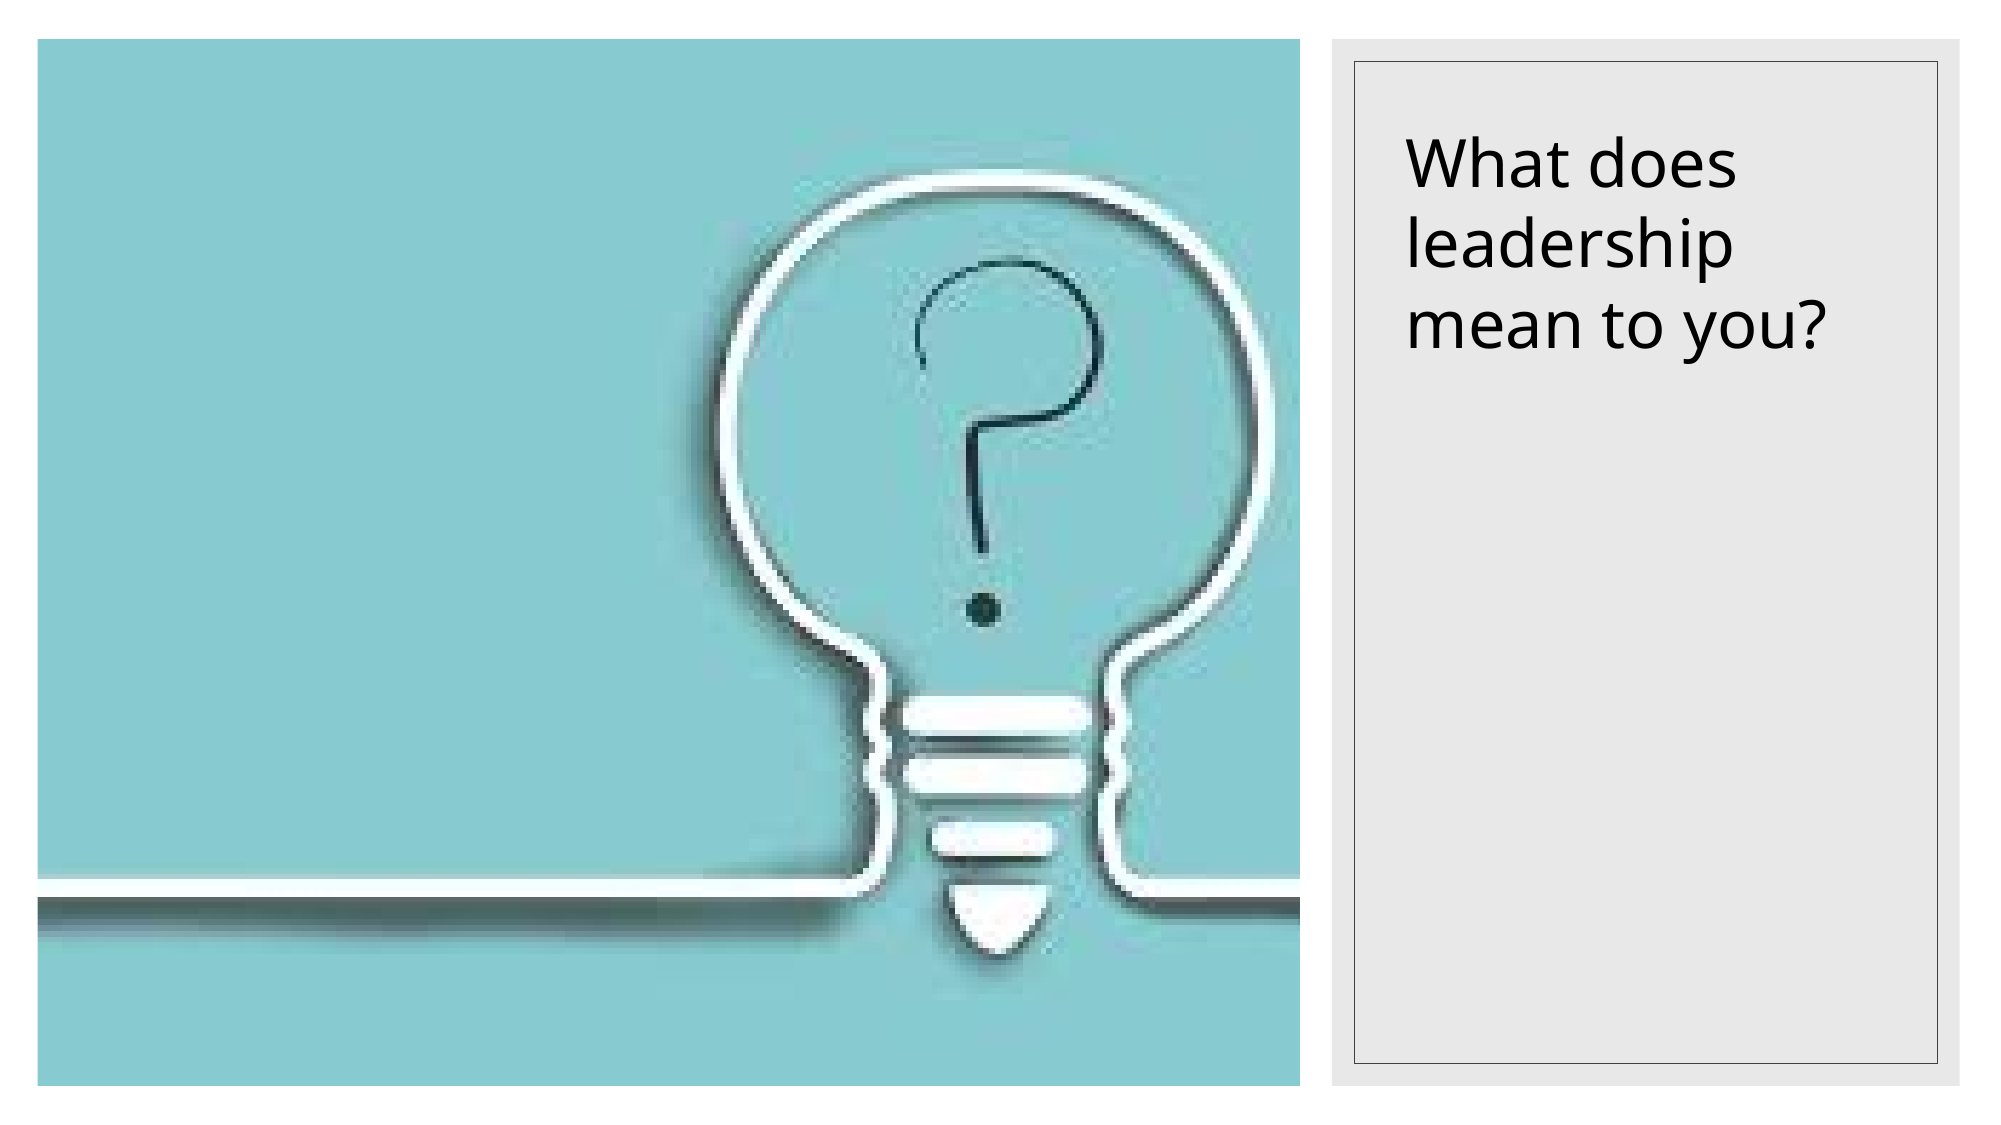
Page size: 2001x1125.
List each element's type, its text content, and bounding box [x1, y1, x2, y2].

title What does leadership mean to you? [1390, 98, 1907, 369]
picture [37, 39, 1300, 1086]
